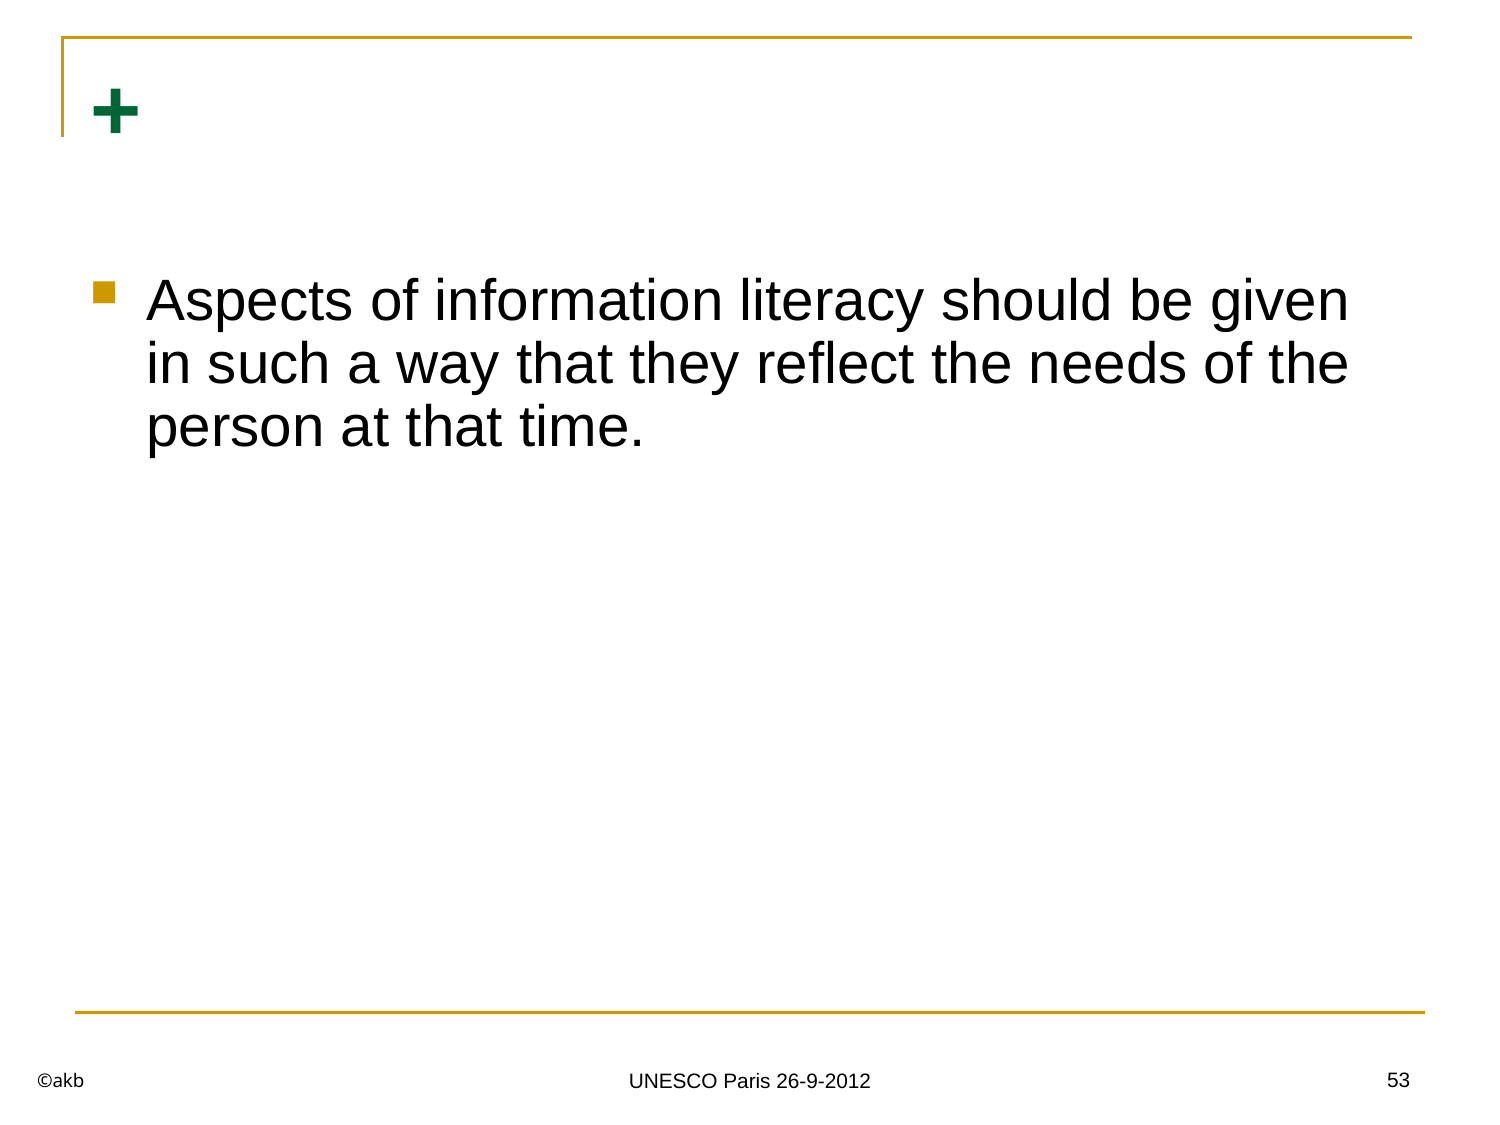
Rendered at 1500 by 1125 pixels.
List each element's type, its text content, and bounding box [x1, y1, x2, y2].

list Aspects of information literacy should be given in such a way that they reflect the needs of the person at that time. [75, 262, 1425, 1006]
slide_number 53 [1074, 1024, 1425, 1100]
slide_number ©akb [22, 1024, 373, 1100]
title + [75, 45, 1425, 233]
footer UNESCO Paris 26-9-2012 [512, 1025, 988, 1100]
